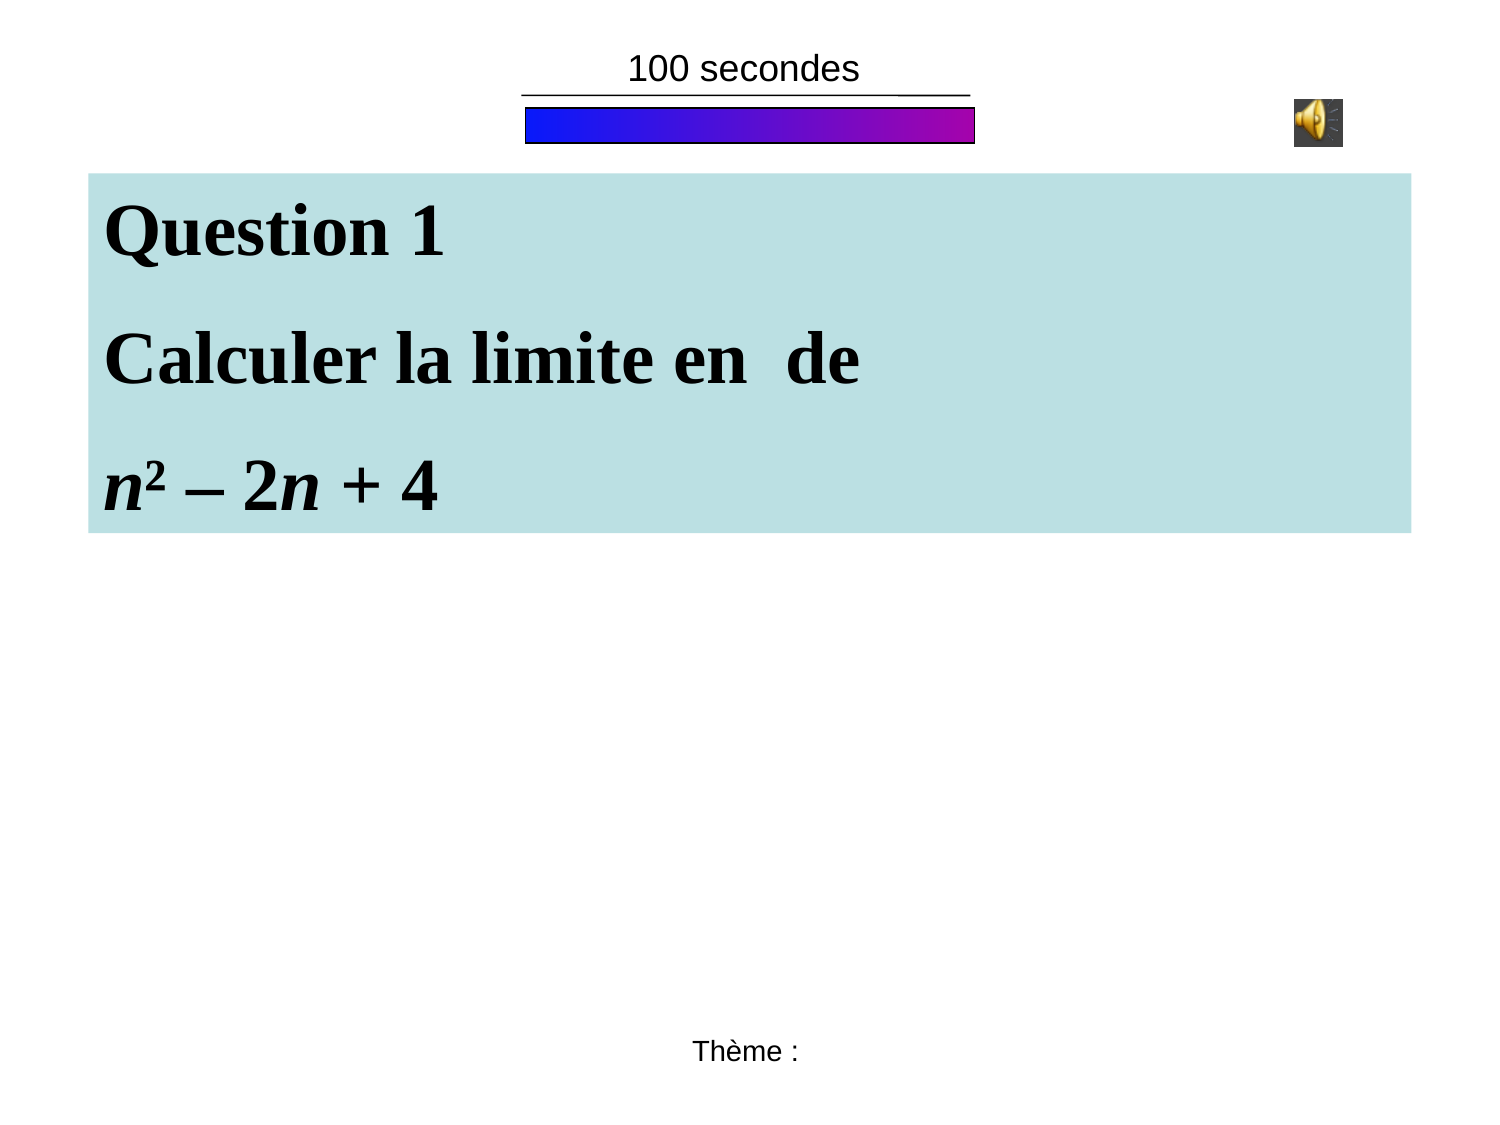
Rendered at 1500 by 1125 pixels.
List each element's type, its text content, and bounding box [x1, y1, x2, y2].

text_box [525, 107, 975, 144]
footer Thème : [512, 1024, 988, 1103]
picture [1293, 97, 1344, 148]
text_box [521, 36, 971, 97]
